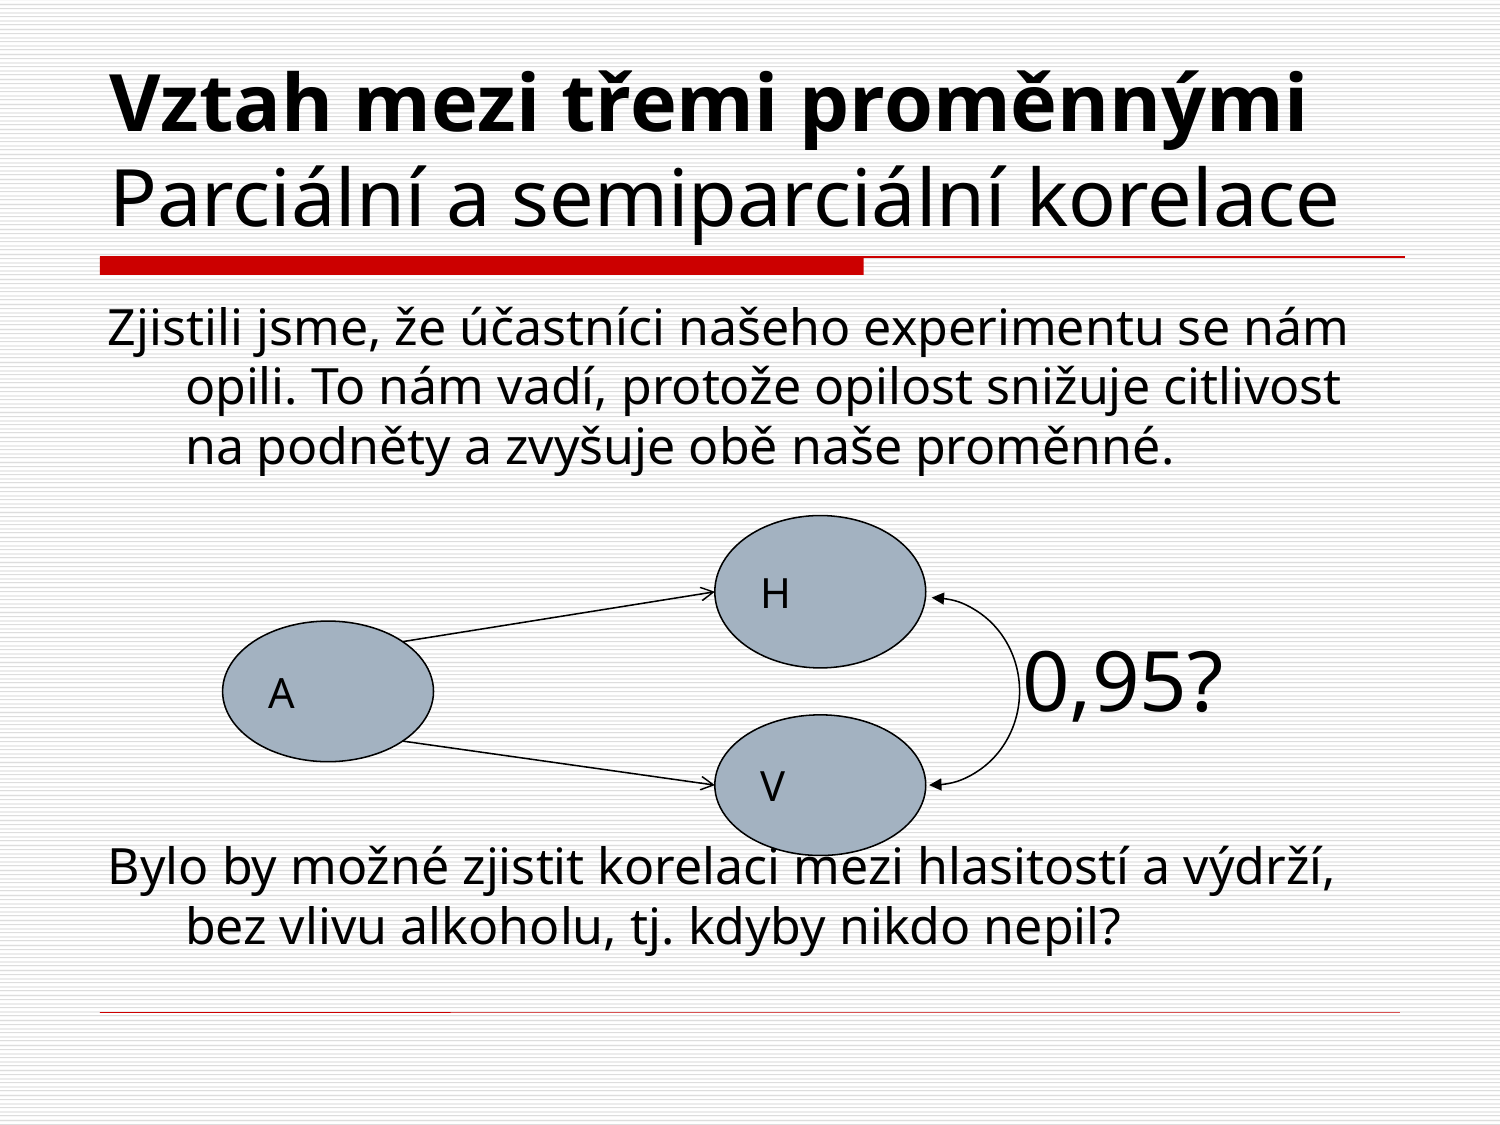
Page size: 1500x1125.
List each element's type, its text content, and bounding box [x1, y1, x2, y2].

text_box 0,95? [1007, 621, 1254, 736]
text_box [929, 592, 1010, 791]
title Vztah mezi třemi proměnnými Parciální a semiparciální korelace [94, 50, 1407, 250]
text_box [533, 460, 584, 608]
text_box A [222, 621, 434, 762]
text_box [536, 606, 581, 920]
text_box V [714, 714, 926, 856]
picture [0, 0, 1500, 1125]
list Zjistili jsme, že účastníci našeho experimentu se nám opili. To nám vadí, protože opilost snižuje citlivost na podněty a zvyšuje obě naše proměnné. Bylo by možné zjistit korelaci mezi hlasitostí a výdrží, bez vlivu alkoholu, tj. kdyby nikdo nepil? [92, 287, 1406, 988]
text_box H [714, 515, 926, 668]
